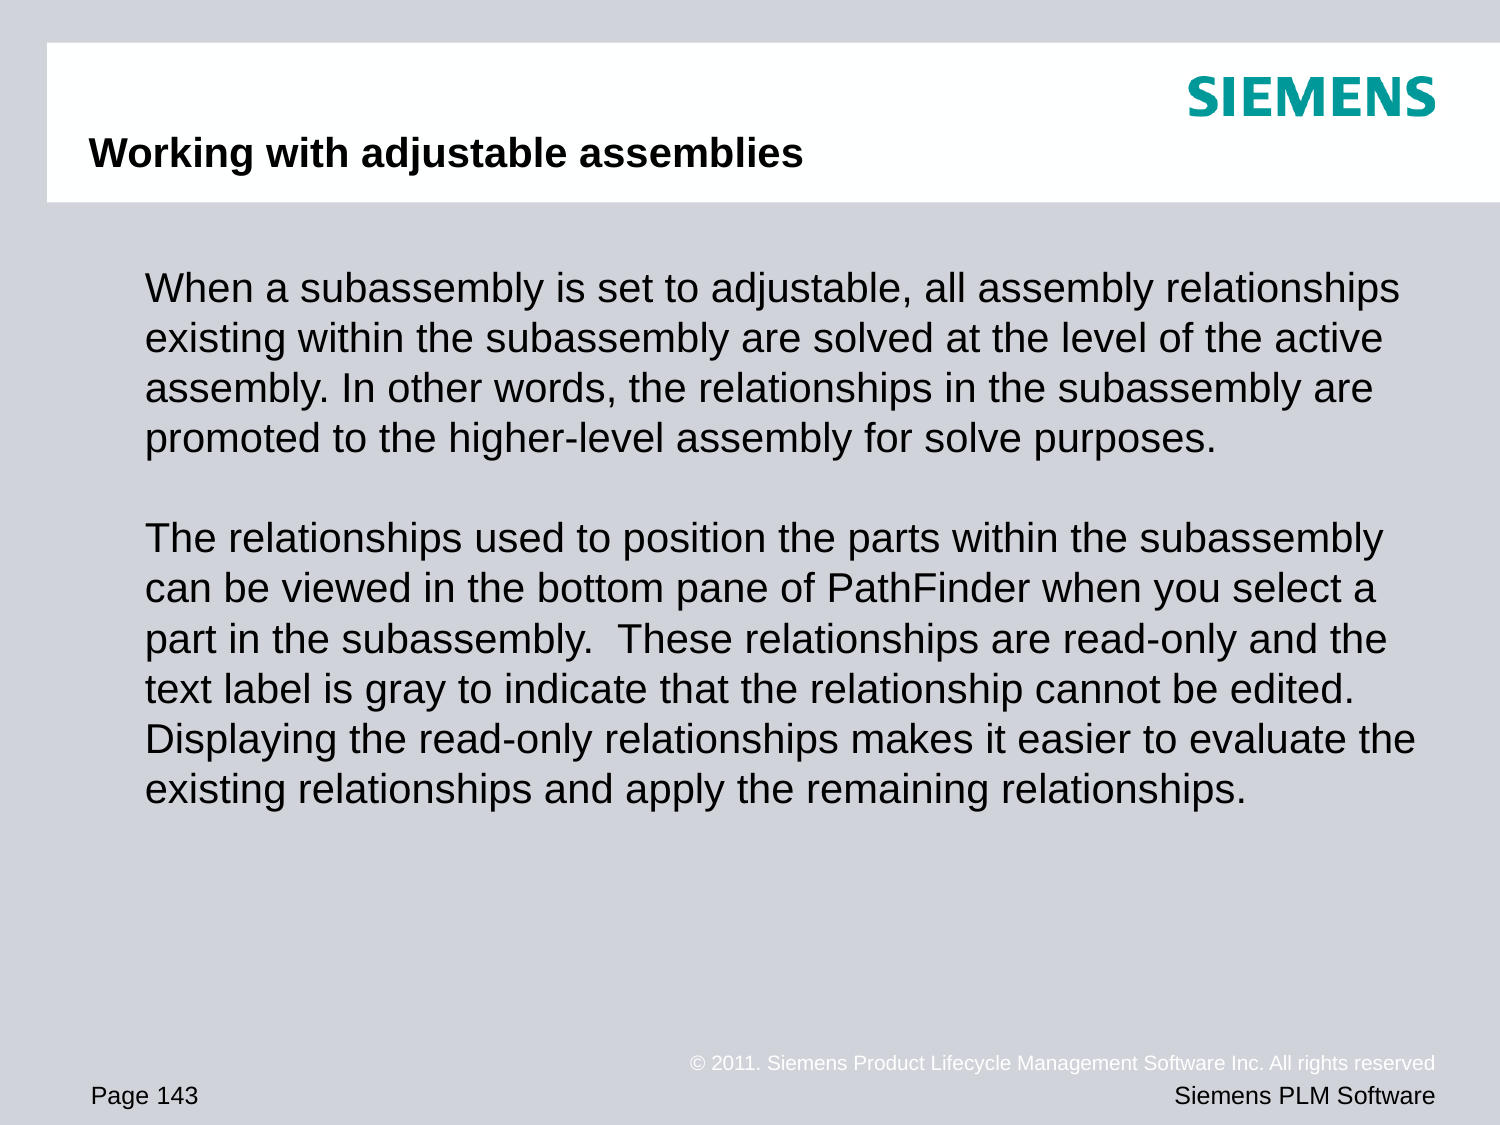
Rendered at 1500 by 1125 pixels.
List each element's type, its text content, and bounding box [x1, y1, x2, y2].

title Working with adjustable assemblies [88, 42, 1097, 177]
list When a subassembly is set to adjustable, all assembly relationships existing within the subassembly are solved at the level of the active assembly. In other words, the relationships in the subassembly are promoted to the higher-level assembly for solve purposes. The relationships used to position the parts within the subassembly can be viewed in the bottom pane of PathFinder when you select a part in the subassembly. These relationships are read-only and the text label is gray to indicate that the relationship cannot be edited. Displaying the read-only relationships makes it easier to evaluate the existing relationships and apply the remaining relationships. [88, 260, 1436, 1030]
picture [1181, 69, 1444, 123]
